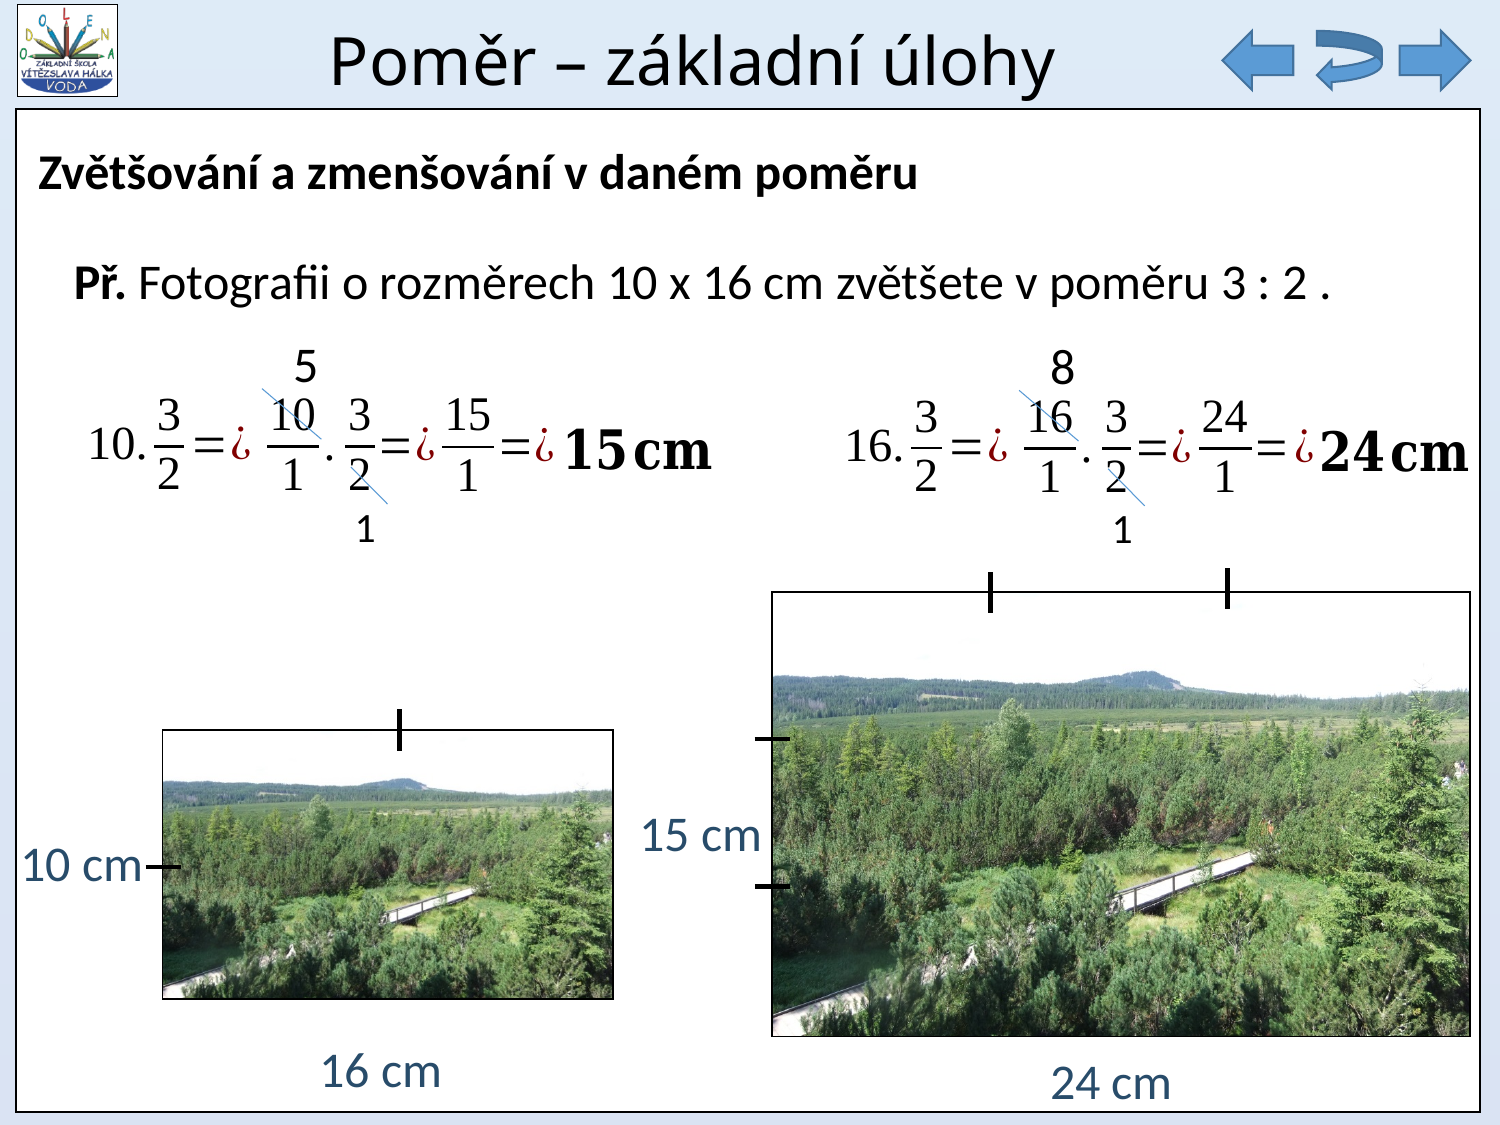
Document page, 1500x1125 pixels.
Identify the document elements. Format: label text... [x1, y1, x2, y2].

text_box 10 cm [5, 823, 163, 895]
text_box 8 [1035, 327, 1127, 403]
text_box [261, 388, 322, 440]
text_box [1398, 28, 1472, 93]
picture [17, 4, 118, 97]
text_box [350, 466, 388, 505]
text_box [1315, 29, 1383, 92]
text_box 24 cm [1035, 1041, 1201, 1113]
text_box 1 [1096, 494, 1168, 560]
picture [163, 730, 613, 999]
text_box Př. Fotografii o rozměrech 10 x 16 cm zvětšete v poměru 3 : 2 . [58, 214, 1500, 345]
text_box Zvětšování a zmenšování v daném poměru [23, 116, 1120, 223]
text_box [1019, 390, 1079, 441]
text_box [1220, 28, 1295, 93]
text_box [15, 108, 1481, 1113]
text_box 15 cm [624, 793, 772, 865]
text_box 16 cm [304, 1029, 471, 1101]
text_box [1108, 468, 1145, 506]
text_box 5 [278, 325, 369, 401]
text_box 1 [339, 492, 411, 558]
text_box Poměr – základní úlohy [206, 11, 1179, 100]
picture [772, 592, 1470, 1036]
